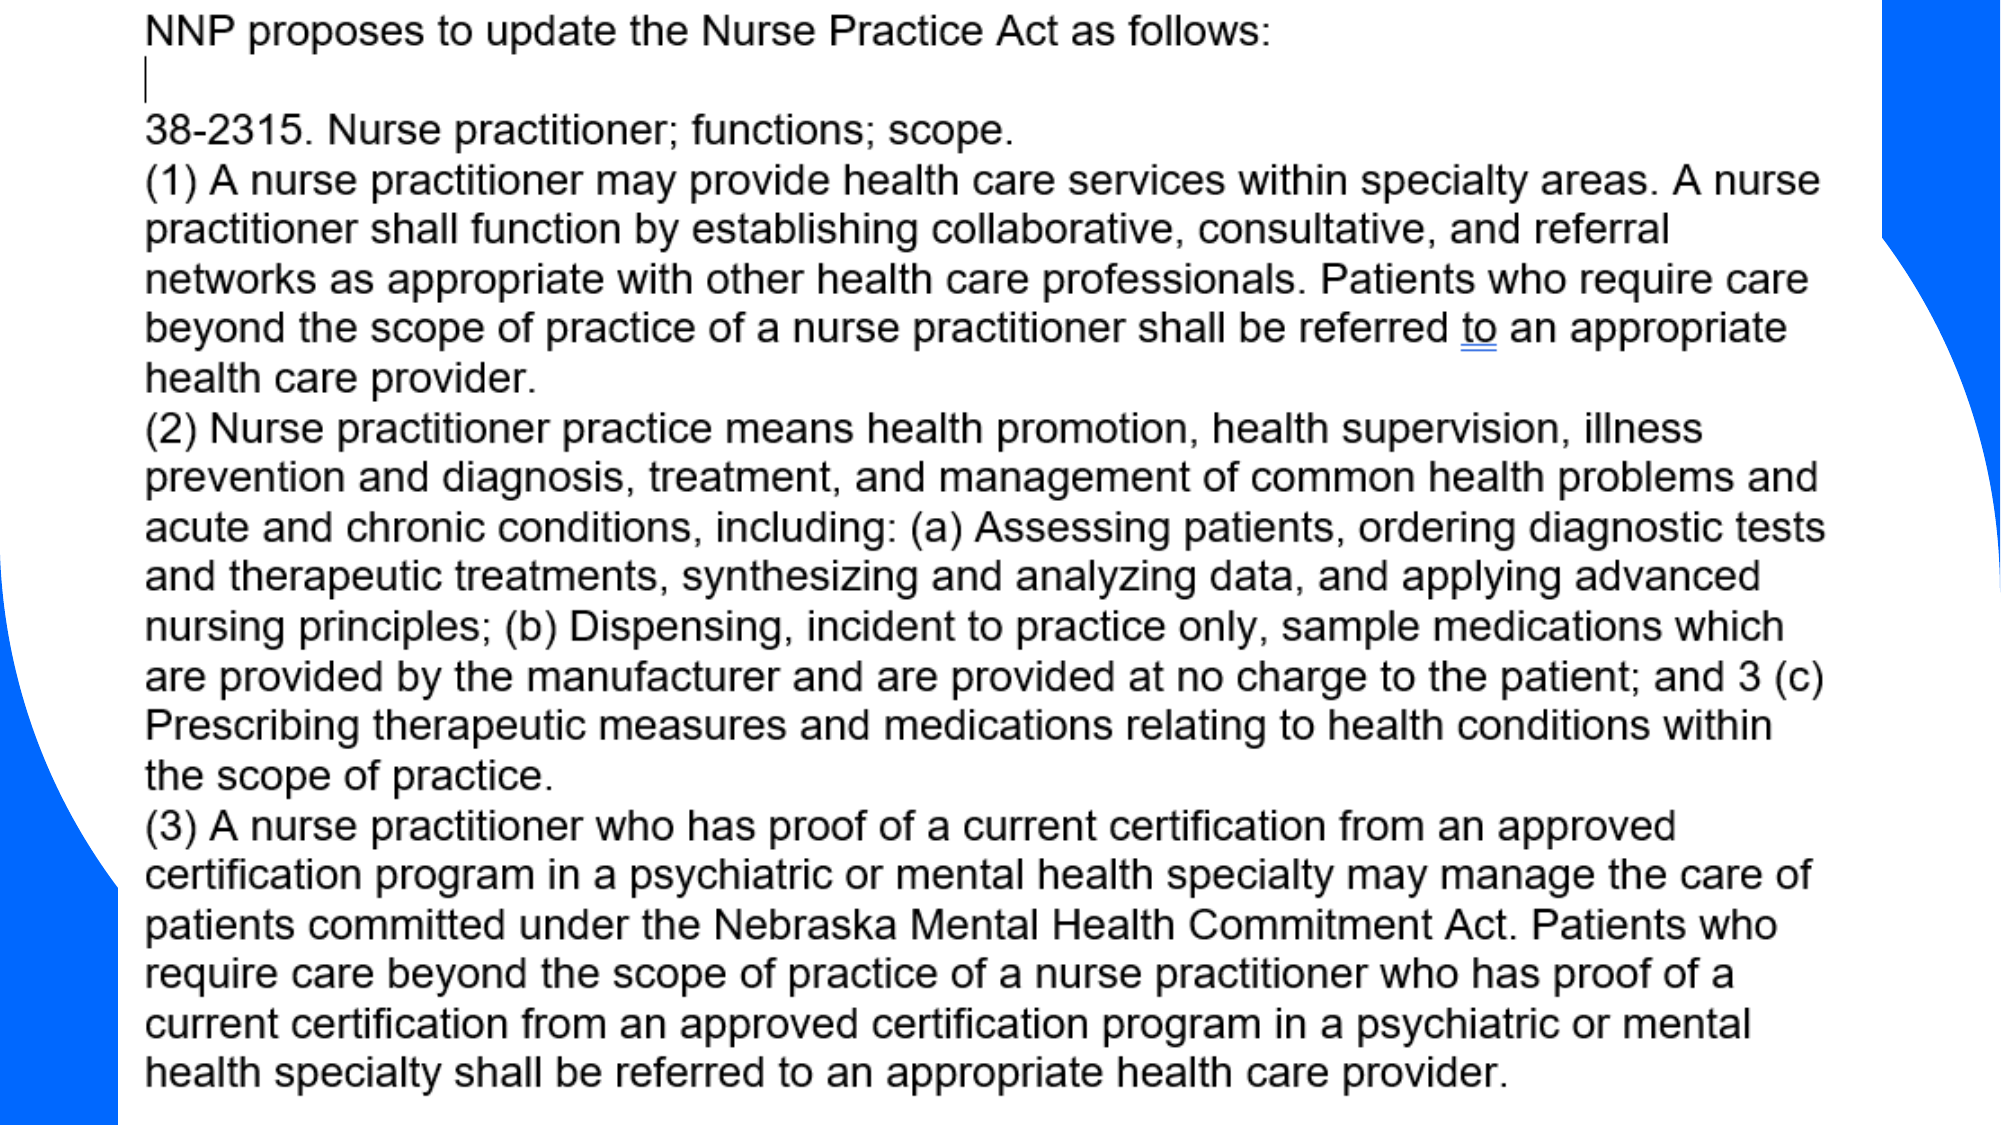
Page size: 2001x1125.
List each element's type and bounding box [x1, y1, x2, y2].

picture [118, 0, 1882, 1125]
